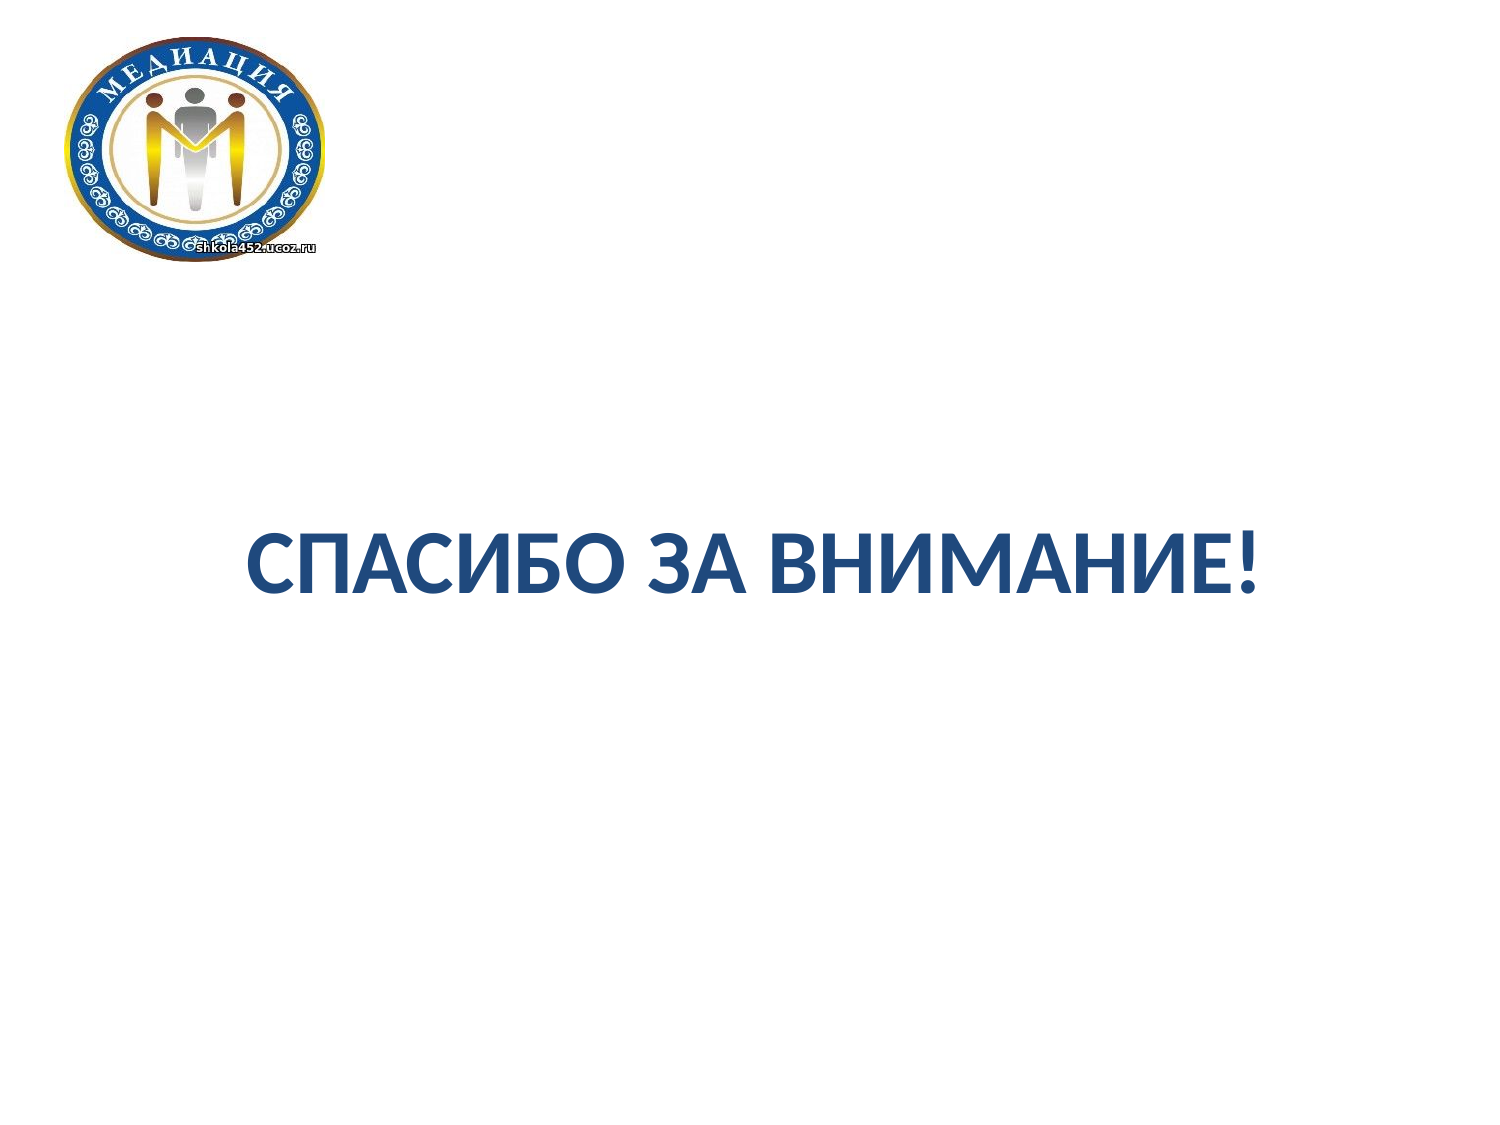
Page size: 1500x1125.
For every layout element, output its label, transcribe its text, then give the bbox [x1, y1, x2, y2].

picture [64, 36, 325, 262]
text_box СПАСИБО ЗА ВНИМАНИЕ! [147, 444, 1365, 669]
